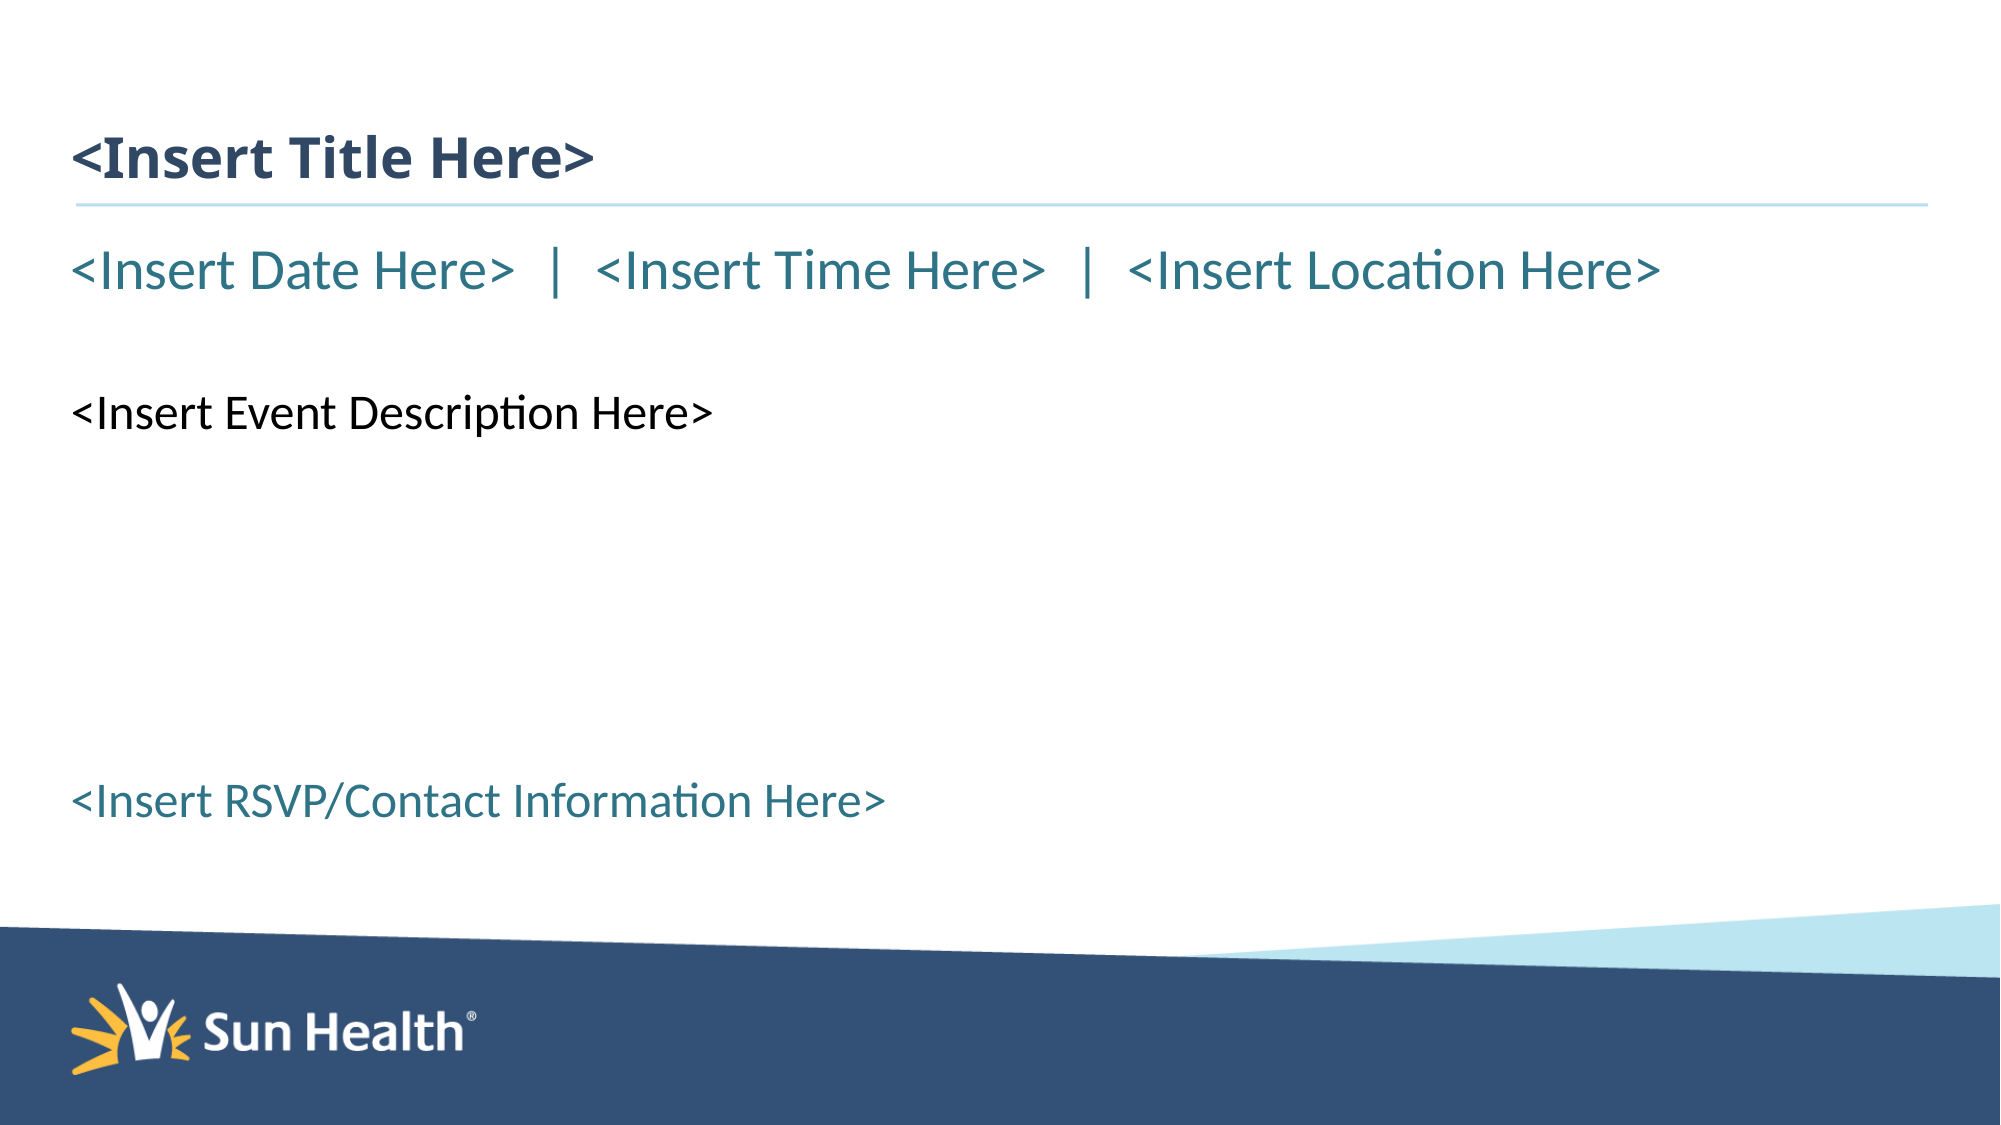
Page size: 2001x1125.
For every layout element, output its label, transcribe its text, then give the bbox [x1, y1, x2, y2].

text_box <Insert Date Here> | <Insert Time Here> | <Insert Location Here> [55, 224, 1932, 309]
text_box <Insert RSVP/Contact Information Here> [55, 760, 1932, 835]
picture [0, 0, 2000, 1125]
text_box <Insert Title Here> [55, 114, 1932, 201]
text_box <Insert Event Description Here> [55, 386, 1337, 729]
